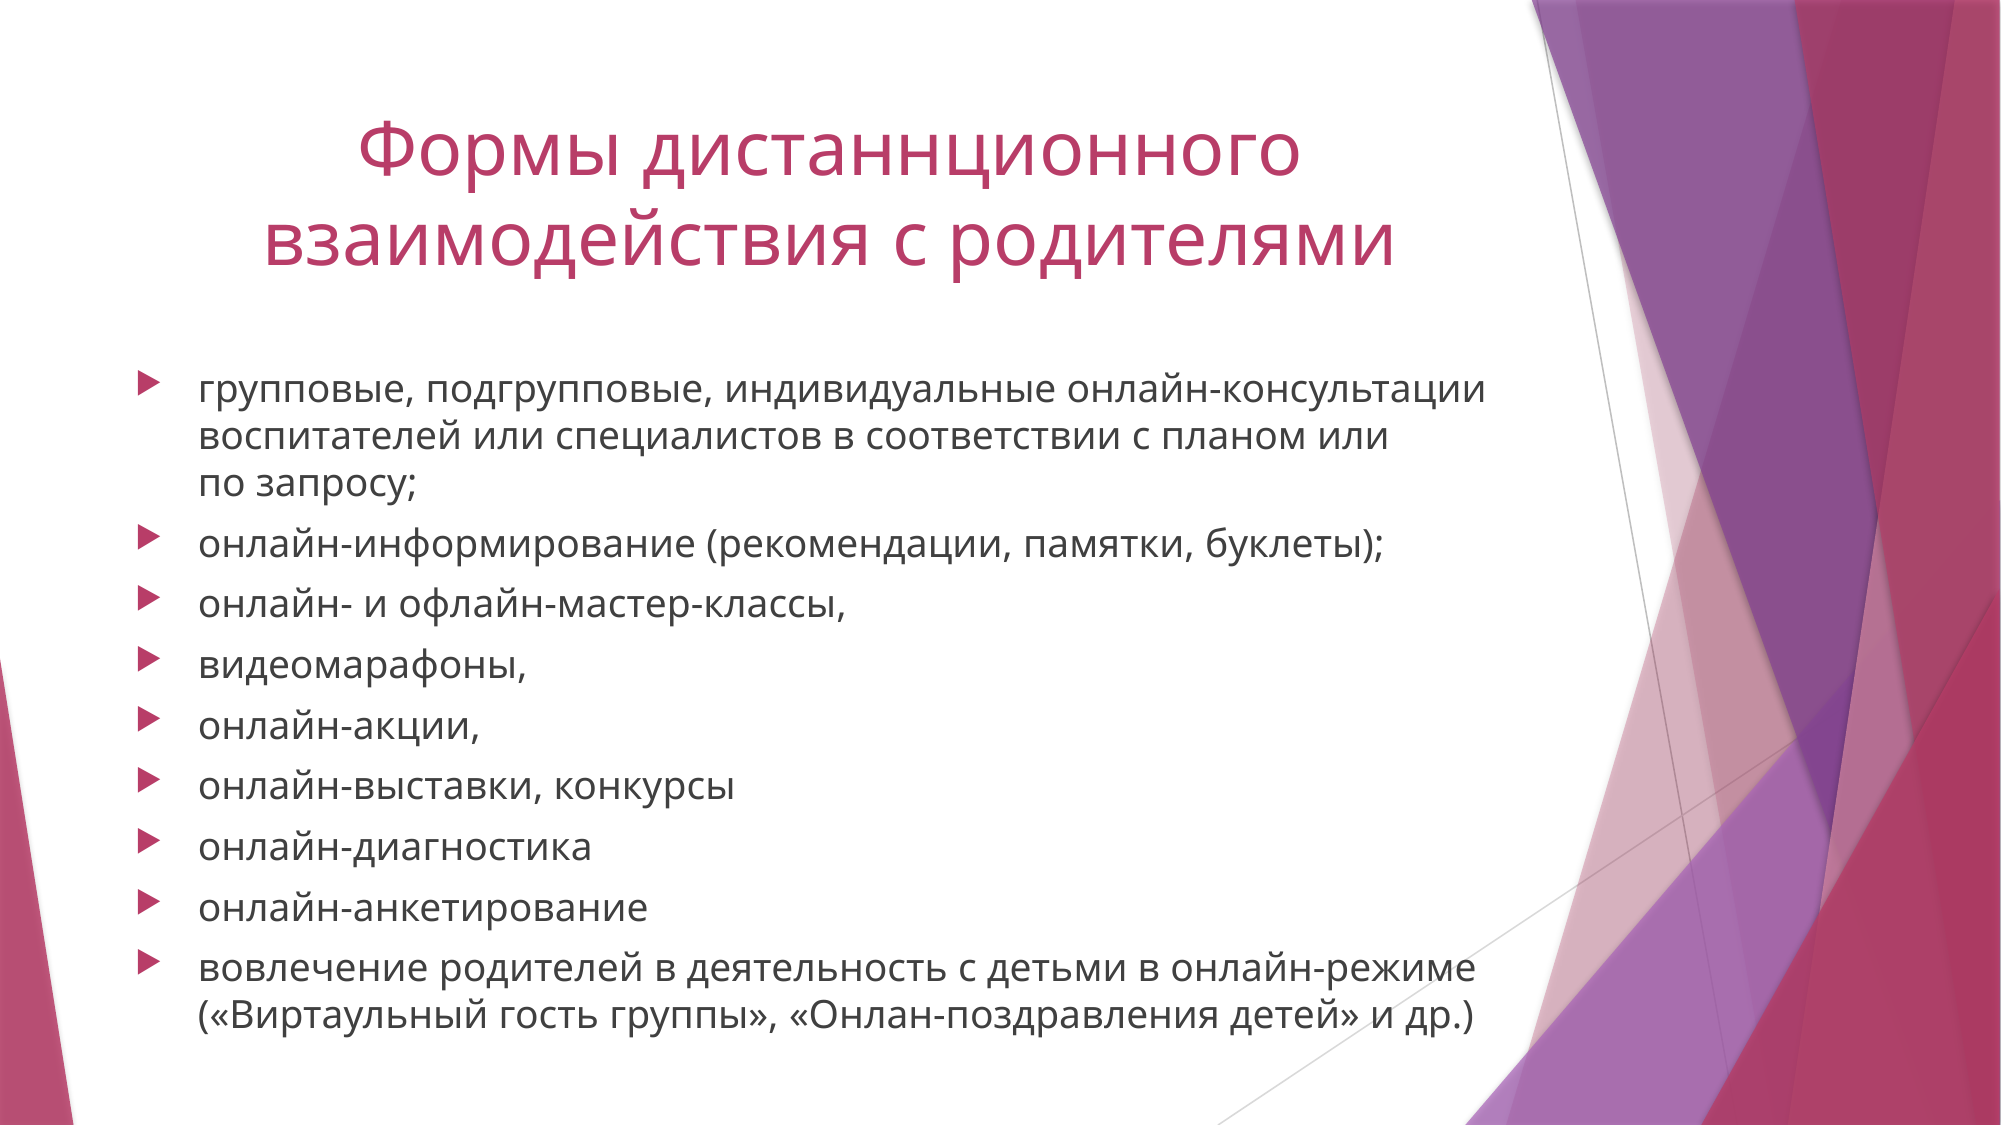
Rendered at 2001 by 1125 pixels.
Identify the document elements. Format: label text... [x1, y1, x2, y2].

title Формы дистаннционного взаимодействия с родителями [96, 93, 1564, 307]
list групповые, подгрупповые, индивидуальные онлайн-консультации воспитателей или специалистов в соответствии с планом или по запросу; онлайн-информирование (рекомендации, памятки, буклеты); онлайн- и офлайн-мастер-классы, видеомарафоны, онлайн-акции, онлайн-выставки, конкурсы онлайн-диагностика онлайн-анкетирование вовлечение родителей в деятельность с детьми в онлайн-режиме («Виртаульный гость группы», «Онлан-поздравления детей» и др.) [120, 356, 1623, 1046]
